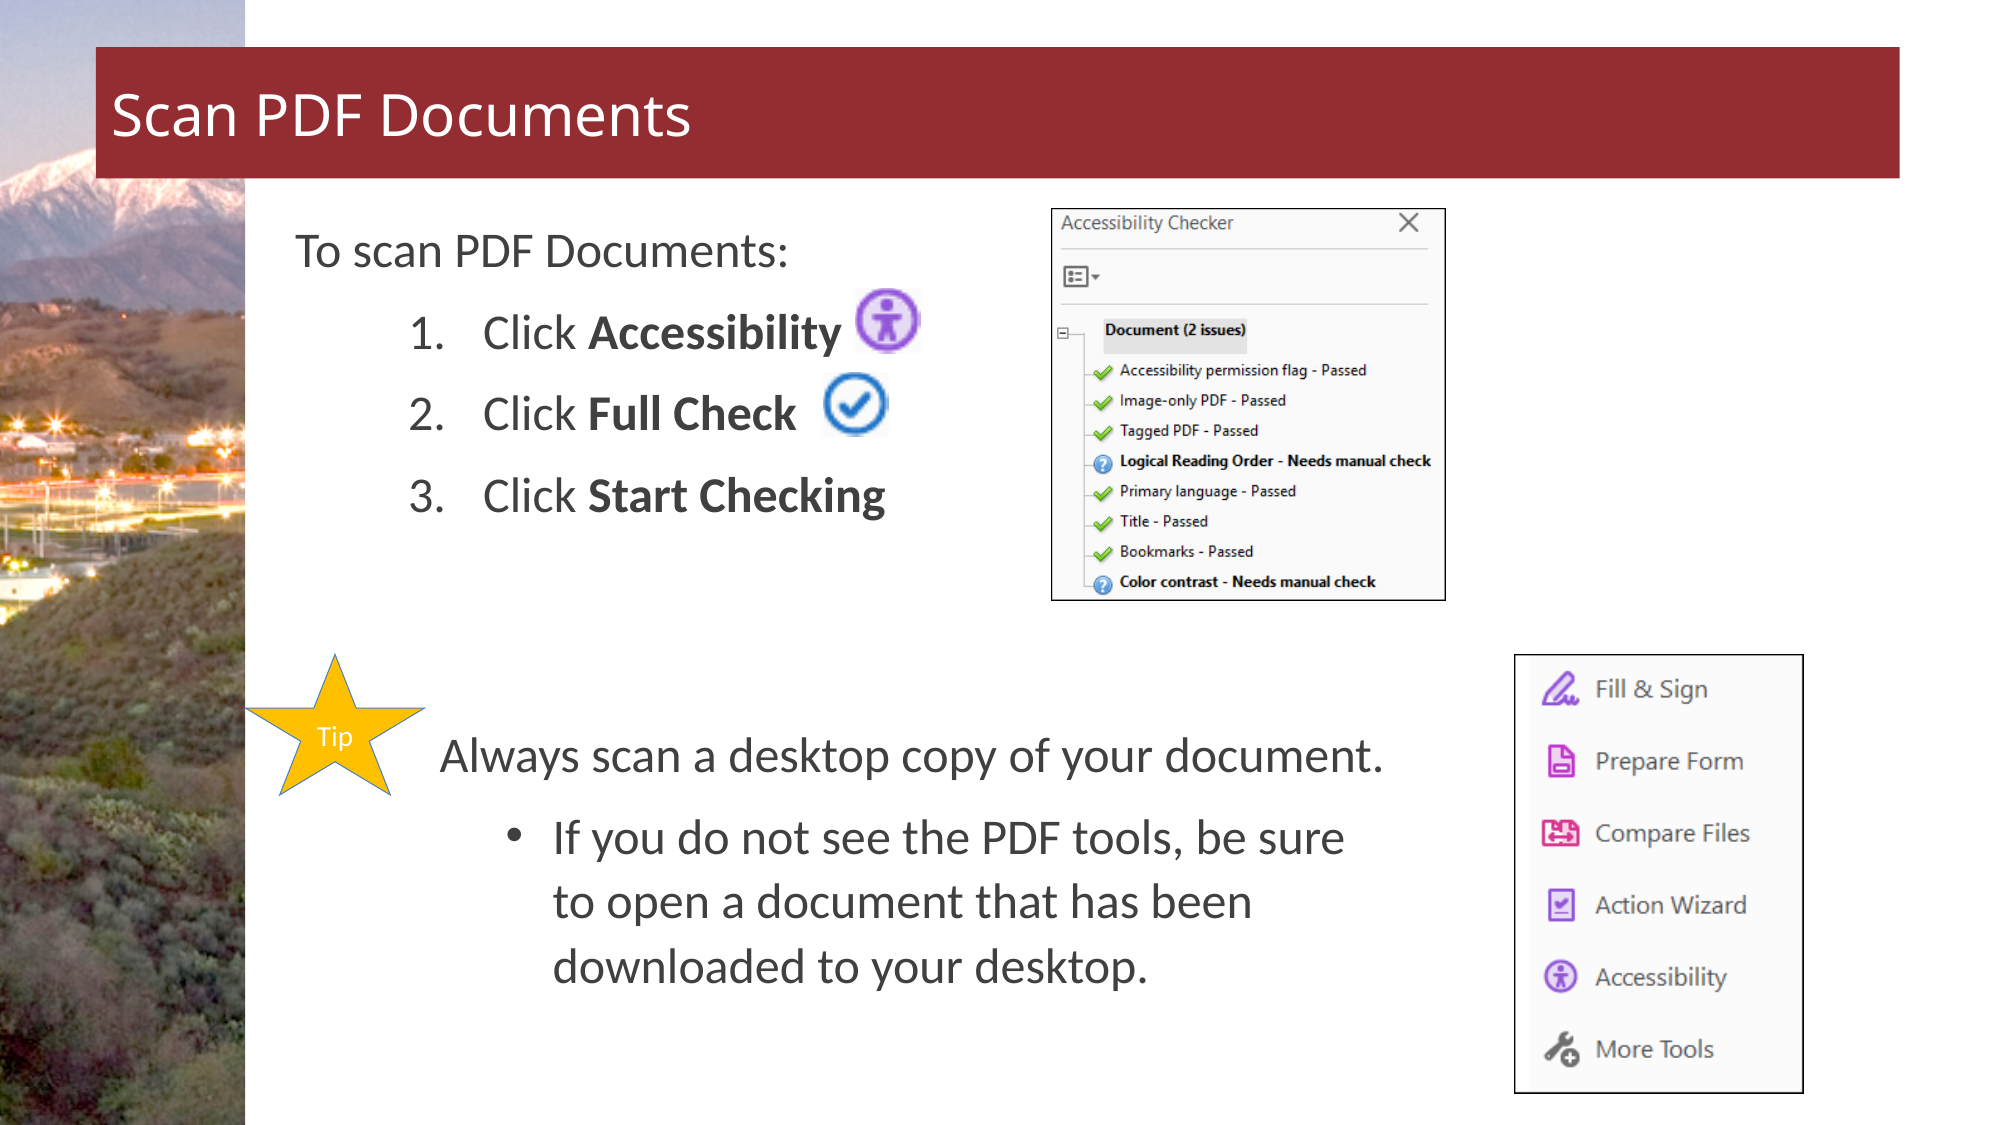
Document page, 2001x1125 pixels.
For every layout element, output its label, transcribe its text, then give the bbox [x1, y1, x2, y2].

picture [855, 288, 921, 354]
picture [1051, 208, 1446, 601]
picture [1514, 654, 1804, 1094]
list To scan PDF Documents: Click Accessibility Click Full Check Click Start Checking [280, 205, 1823, 587]
text_box Always scan a desktop copy of your document. If you do not see the PDF tools, be sure to open a document that has been downloaded to your desktop. [424, 710, 1410, 1125]
text_box Tip [243, 652, 427, 797]
title Scan PDF Documents [95, 47, 1900, 179]
picture [823, 372, 889, 438]
picture [0, 0, 246, 1125]
